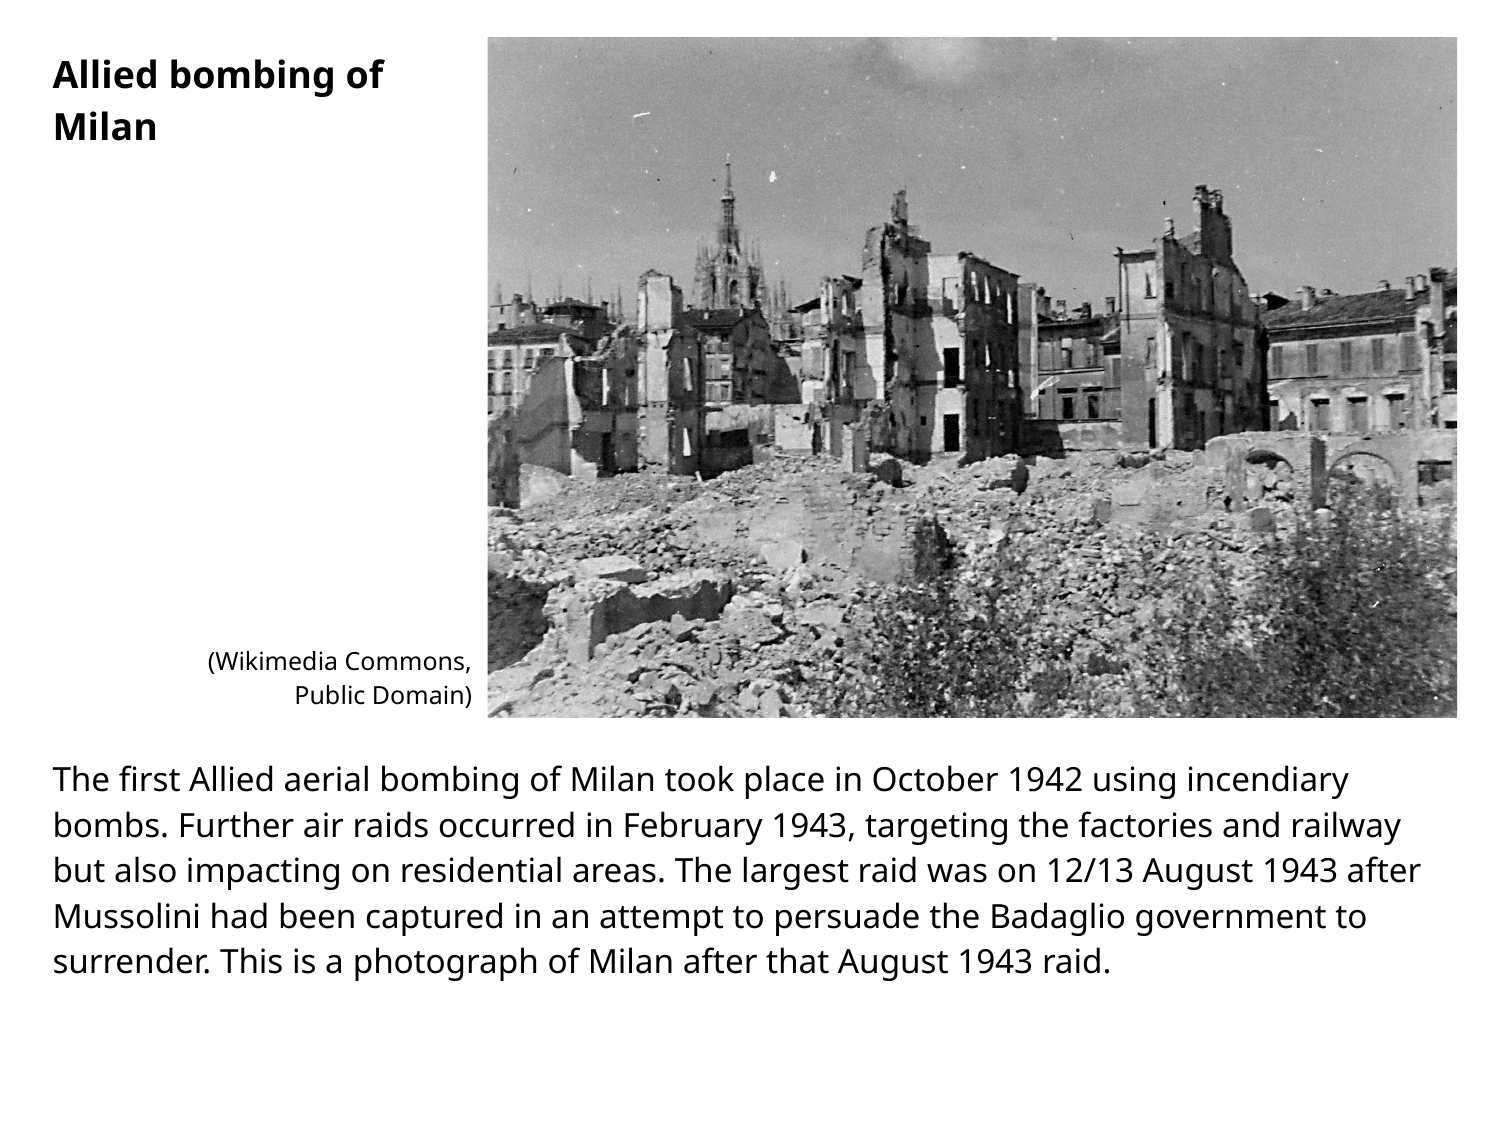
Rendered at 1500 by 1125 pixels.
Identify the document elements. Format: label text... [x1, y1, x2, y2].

title Allied bombing of Milan [37, 37, 487, 188]
picture [487, 37, 1458, 718]
list (Wikimedia Commons, Public Domain) [145, 371, 487, 718]
list The first Allied aerial bombing of Milan took place in October 1942 using incendiary bombs. Further air raids occurred in February 1943, targeting the factories and railway but also impacting on residential areas. The largest raid was on 12/13 August 1943 after Mussolini had been captured in an attempt to persuade the Badaglio government to surrender. This is a photograph of Milan after that August 1943 raid. [37, 745, 1458, 1088]
